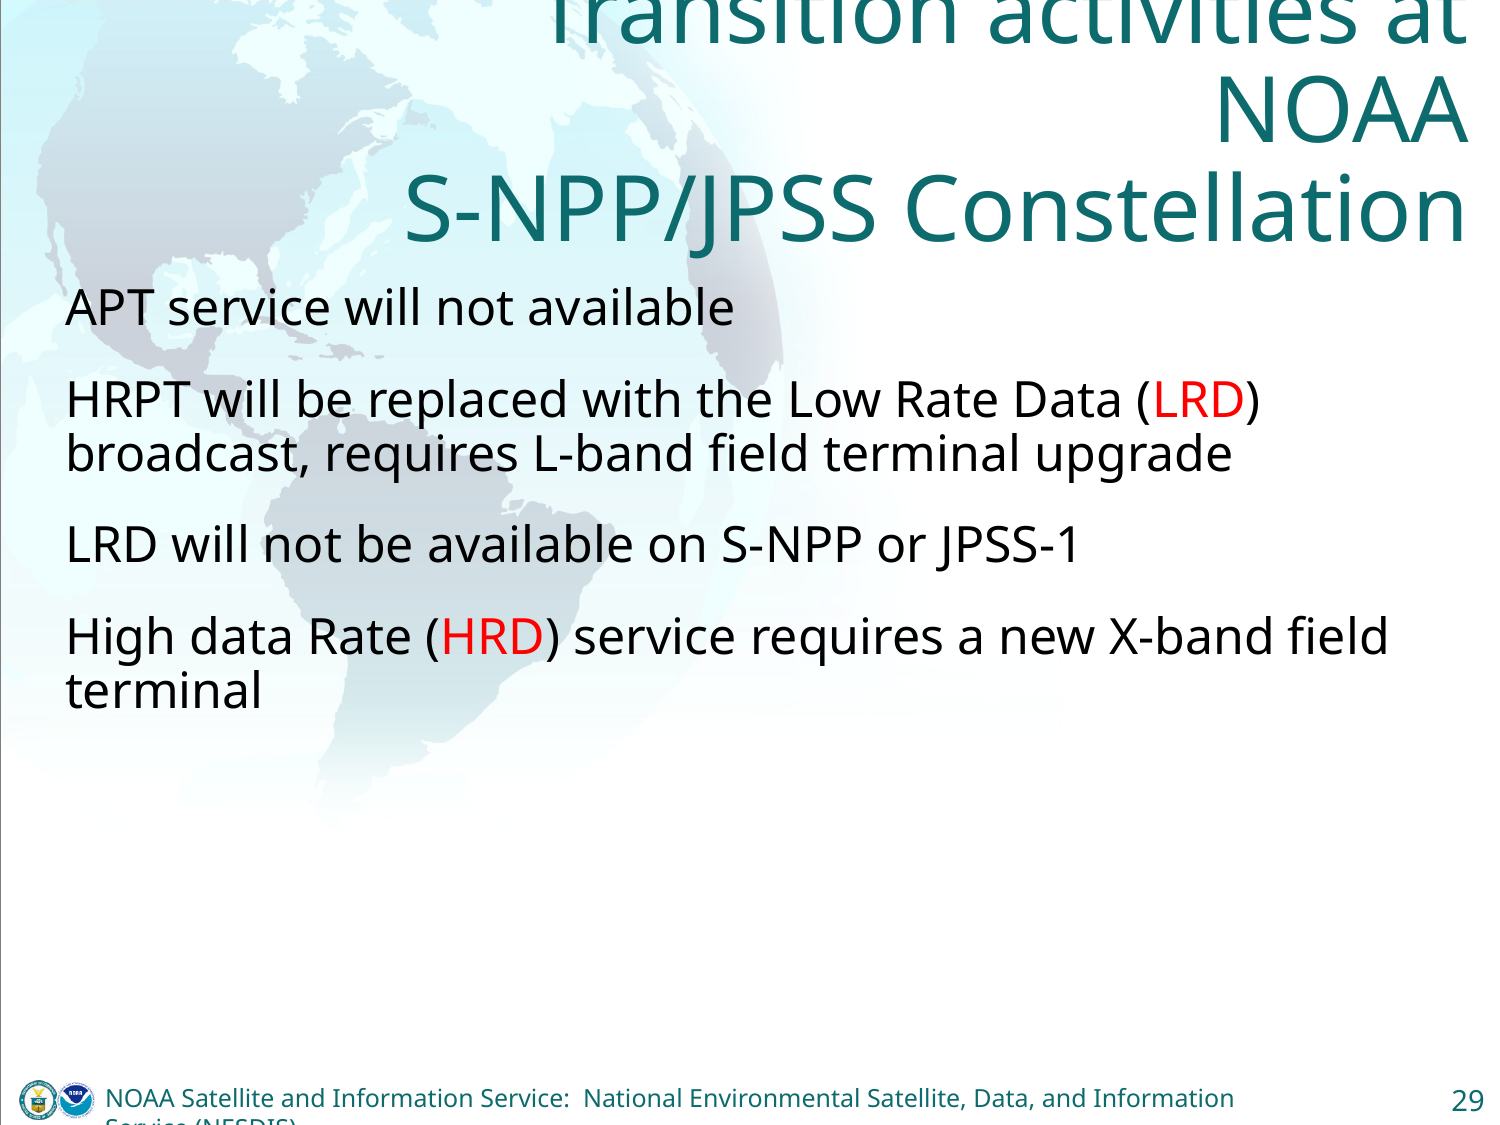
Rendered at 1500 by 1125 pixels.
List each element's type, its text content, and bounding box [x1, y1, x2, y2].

list APT service will not available HRPT will be replaced with the Low Rate Data (LRD) broadcast, requires L-band field terminal upgrade LRD will not be available on S-NPP or JPSS-1 High data Rate (HRD) service requires a new X-band field terminal [49, 274, 1451, 1074]
slide_number 29 [1149, 1074, 1500, 1125]
footer NOAA Satellite and Information Service: National Environmental Satellite, Data, and Information Service (NESDIS) [0, 1074, 1149, 1125]
title Transition activities at NOAA S-NPP/JPSS Constellation [249, 0, 1500, 226]
